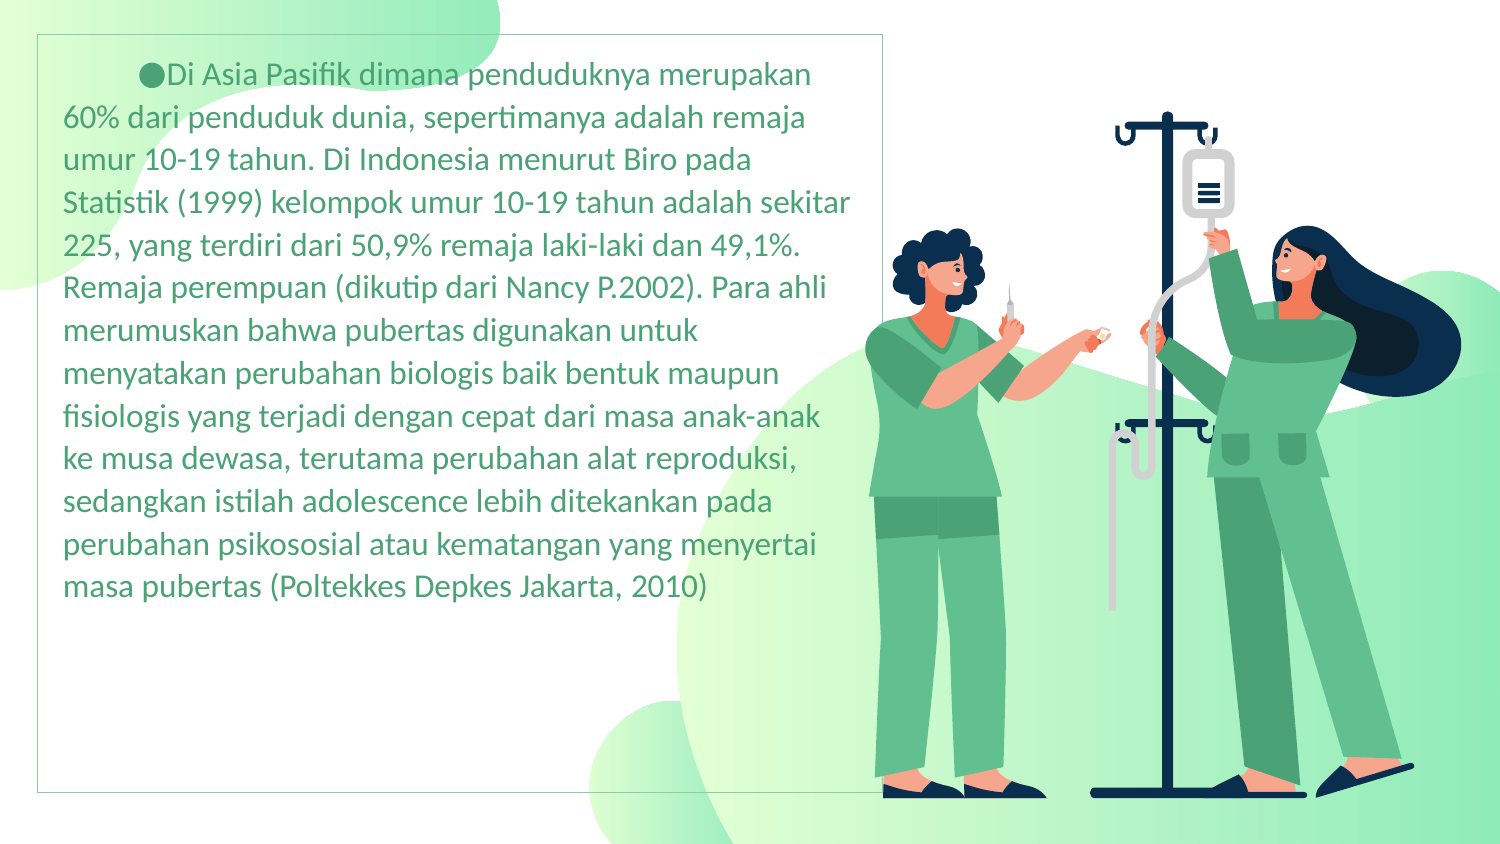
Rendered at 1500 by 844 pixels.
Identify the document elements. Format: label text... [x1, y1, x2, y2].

list Di Asia Pasifik dimana penduduknya merupakan 60% dari penduduk dunia, sepertimanya adalah remaja umur 10-19 tahun. Di Indonesia menurut Biro pada Statistik (1999) kelompok umur 10-19 tahun adalah sekitar 225, yang terdiri dari 50,9% remaja laki-laki dan 49,1%. Remaja perempuan (dikutip dari Nancy P.2002). Para ahli merumuskan bahwa pubertas digunakan untuk menyatakan perubahan biologis baik bentuk maupun fisiologis yang terjadi dengan cepat dari masa anak-anak ke musa dewasa, terutama perubahan alat reproduksi, sedangkan istilah adolescence lebih ditekankan pada perubahan psikososial atau kematangan yang menyertai masa pubertas (Poltekkes Depkes Jakarta, 2010) [37, 34, 883, 793]
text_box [860, 110, 1466, 799]
